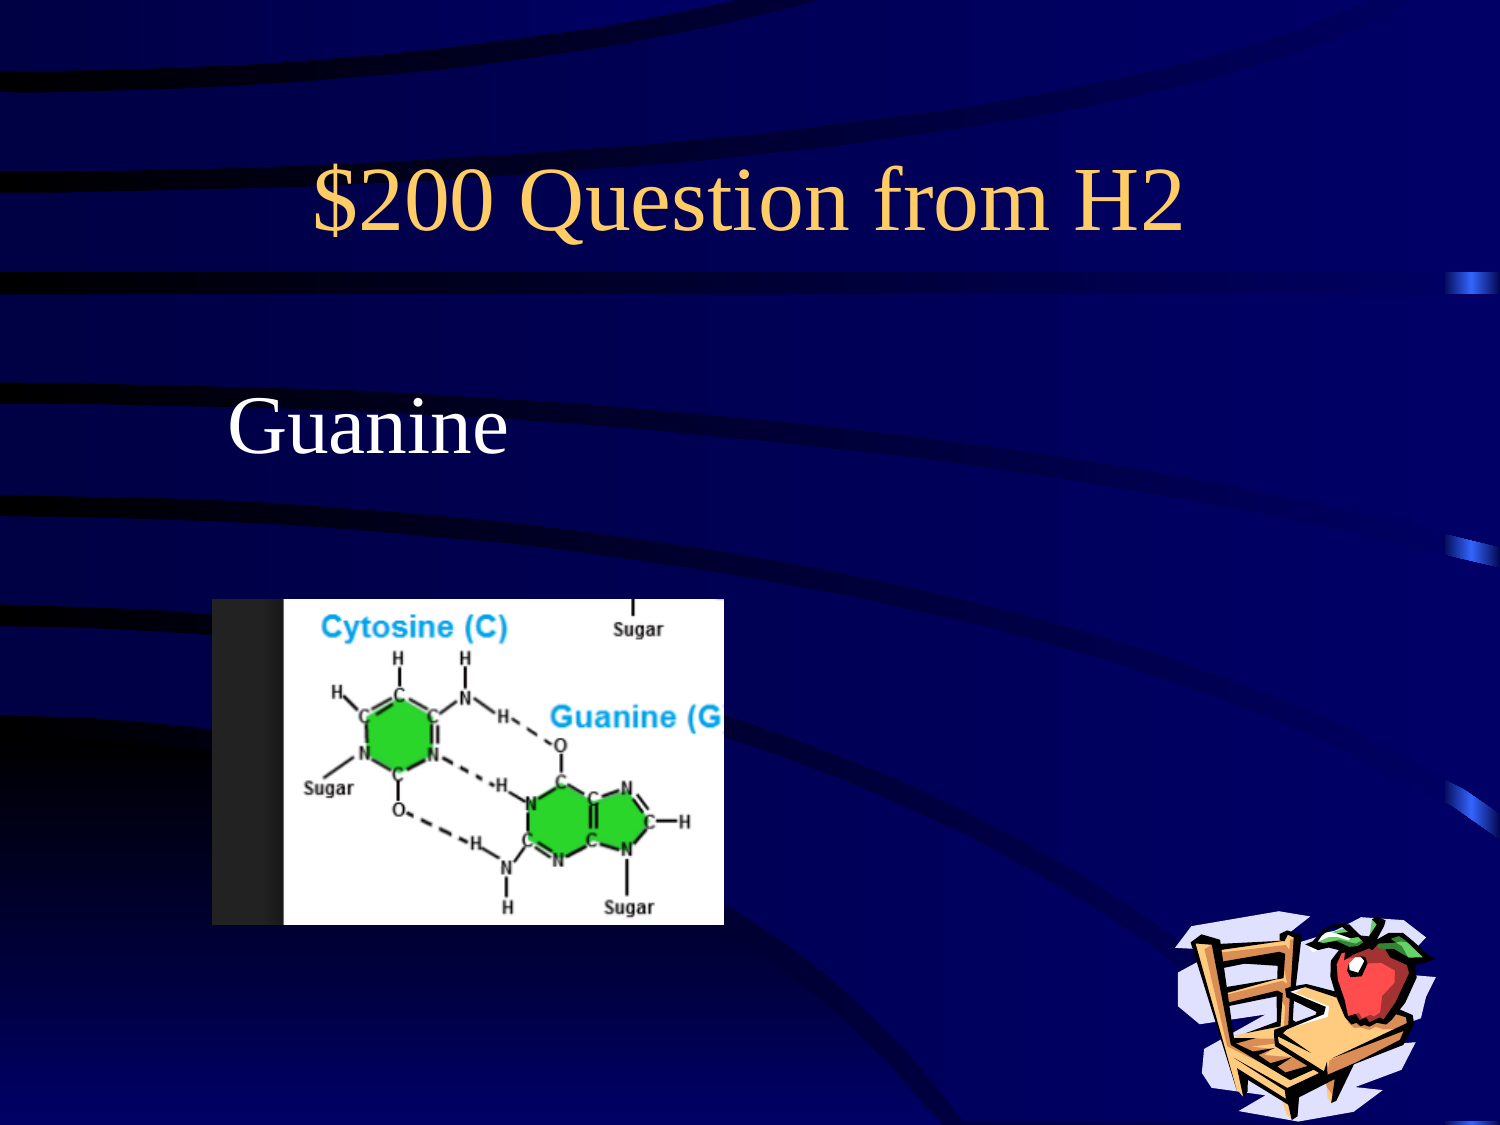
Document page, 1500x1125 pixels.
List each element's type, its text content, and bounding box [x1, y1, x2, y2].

text_box Guanine [212, 362, 563, 478]
picture [212, 599, 724, 926]
title $200 Question from H2 [112, 99, 1388, 288]
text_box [1174, 909, 1438, 1124]
